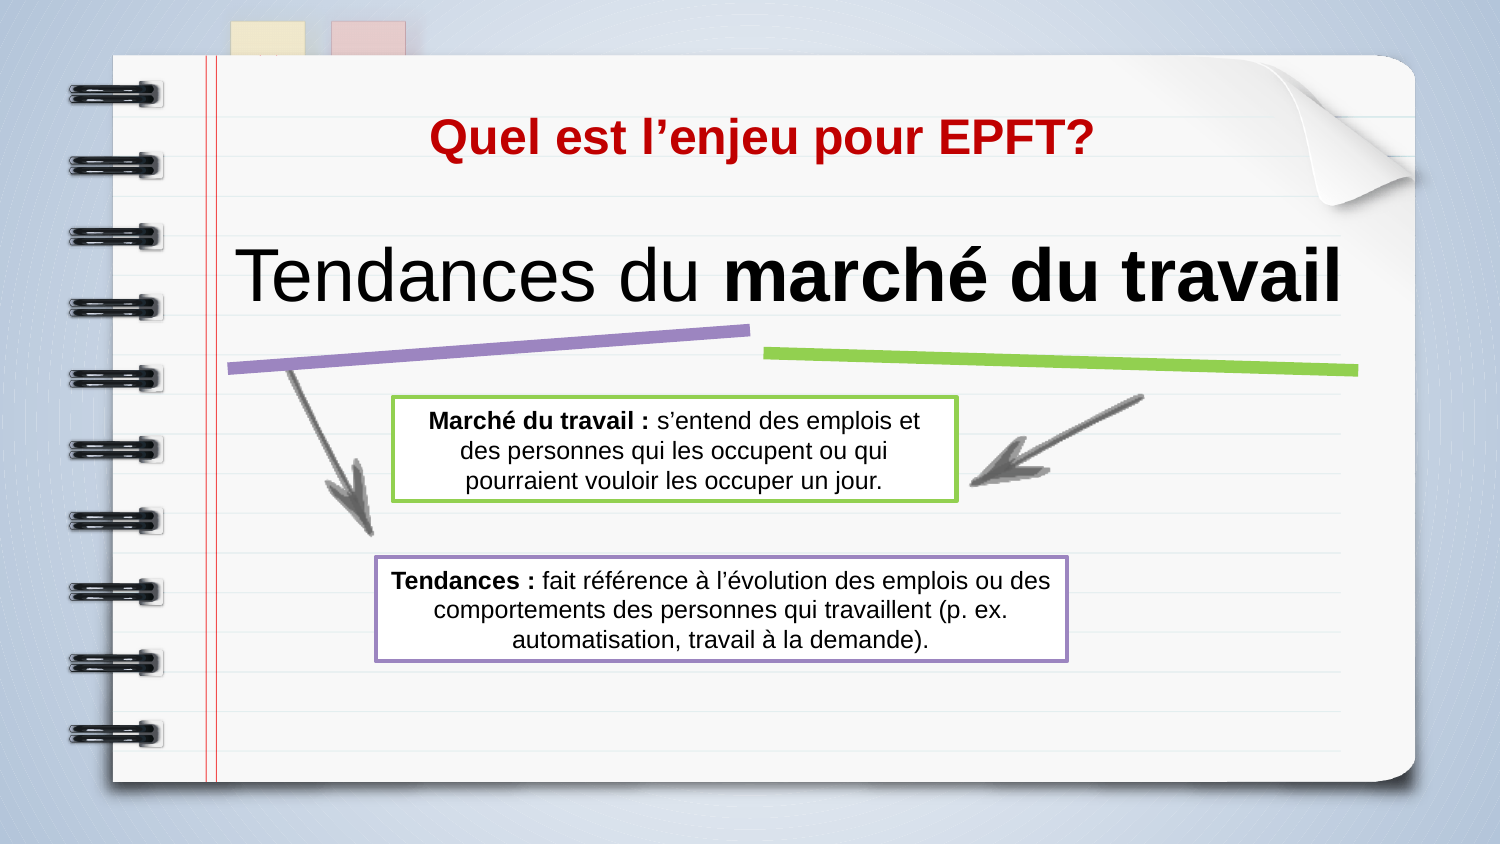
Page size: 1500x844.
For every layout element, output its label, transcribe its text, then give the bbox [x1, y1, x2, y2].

subtitle Quel est l’enjeu pour EPFT? [263, 89, 1264, 188]
text_box Tendances : fait référence à l’évolution des emplois ou des comportements des personnes qui travaillent (p. ex. automatisation, travail à la demande). [374, 555, 1069, 663]
text_box Marché du travail : s’entend des emplois et des personnes qui les occupent ou qui pourraient vouloir les occuper un jour. [391, 395, 959, 503]
text_box Tendances du marché du travail [219, 219, 1379, 325]
picture [63, 22, 1437, 822]
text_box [227, 329, 751, 369]
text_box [763, 352, 1359, 371]
text_box [962, 223, 1463, 350]
